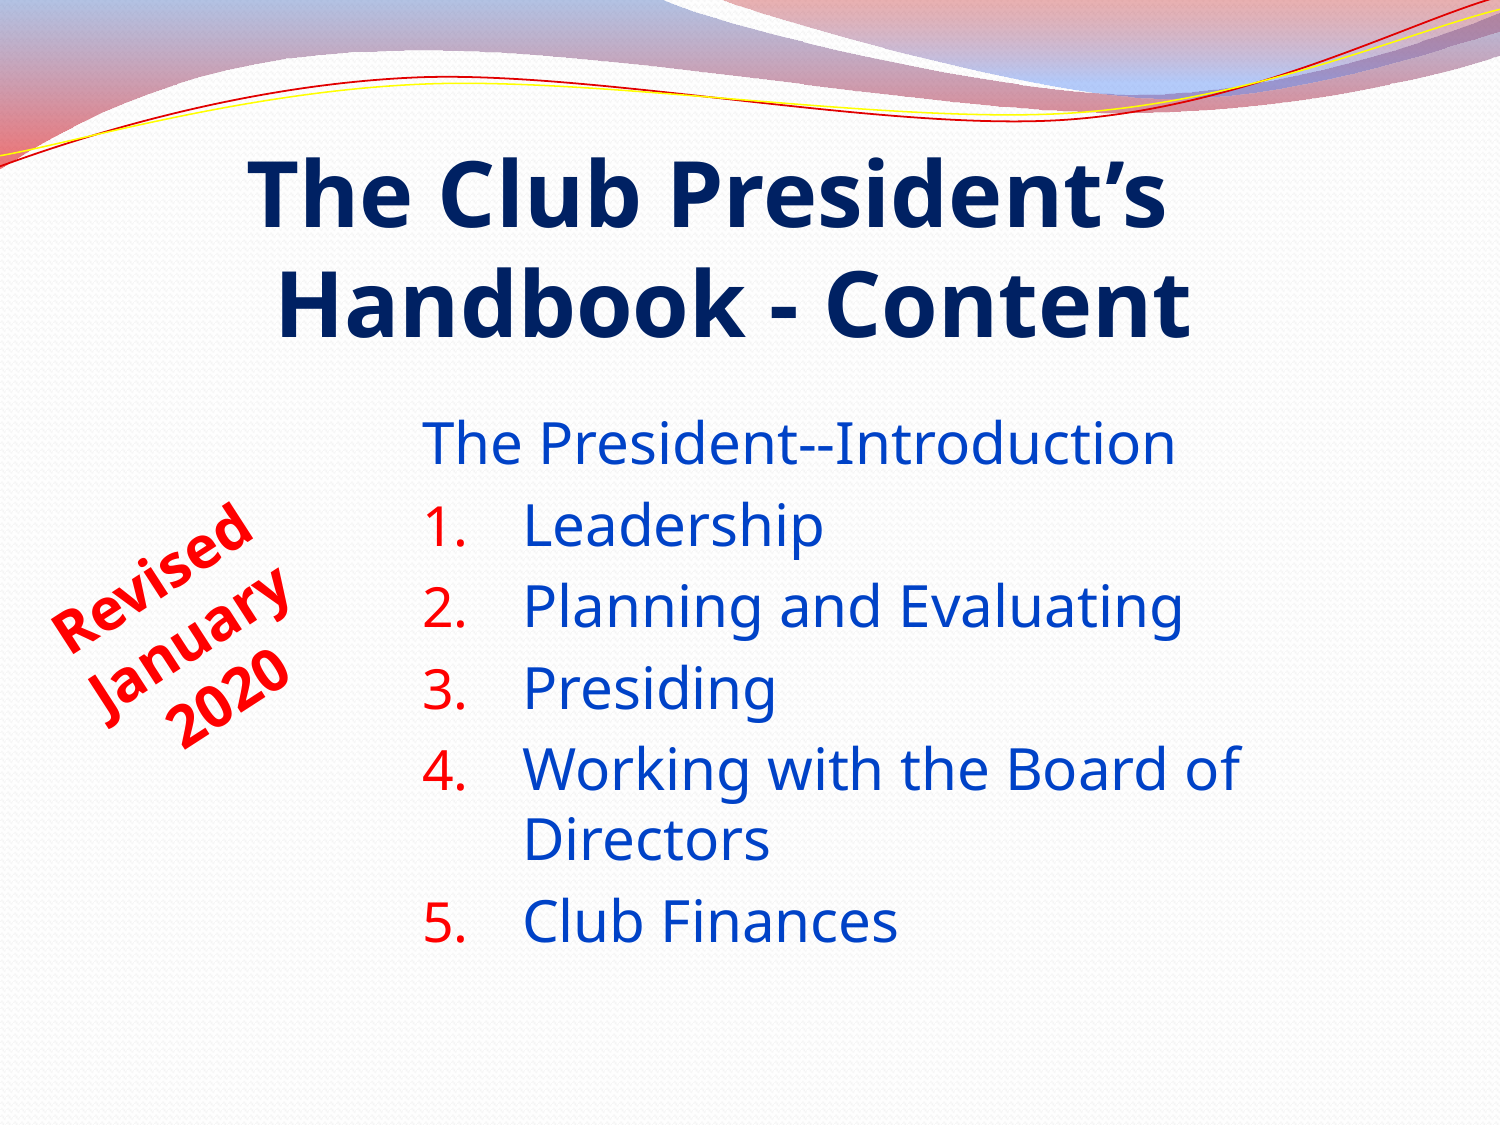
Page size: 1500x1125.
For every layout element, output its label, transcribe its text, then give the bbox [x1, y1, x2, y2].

list The President--Introduction Leadership Planning and Evaluating Presiding Working with the Board of Directors Club Finances [407, 398, 1415, 1075]
title The Club President’s Handbook - Content [15, 75, 1400, 356]
text_box Revised January 2020 [0, 447, 397, 826]
